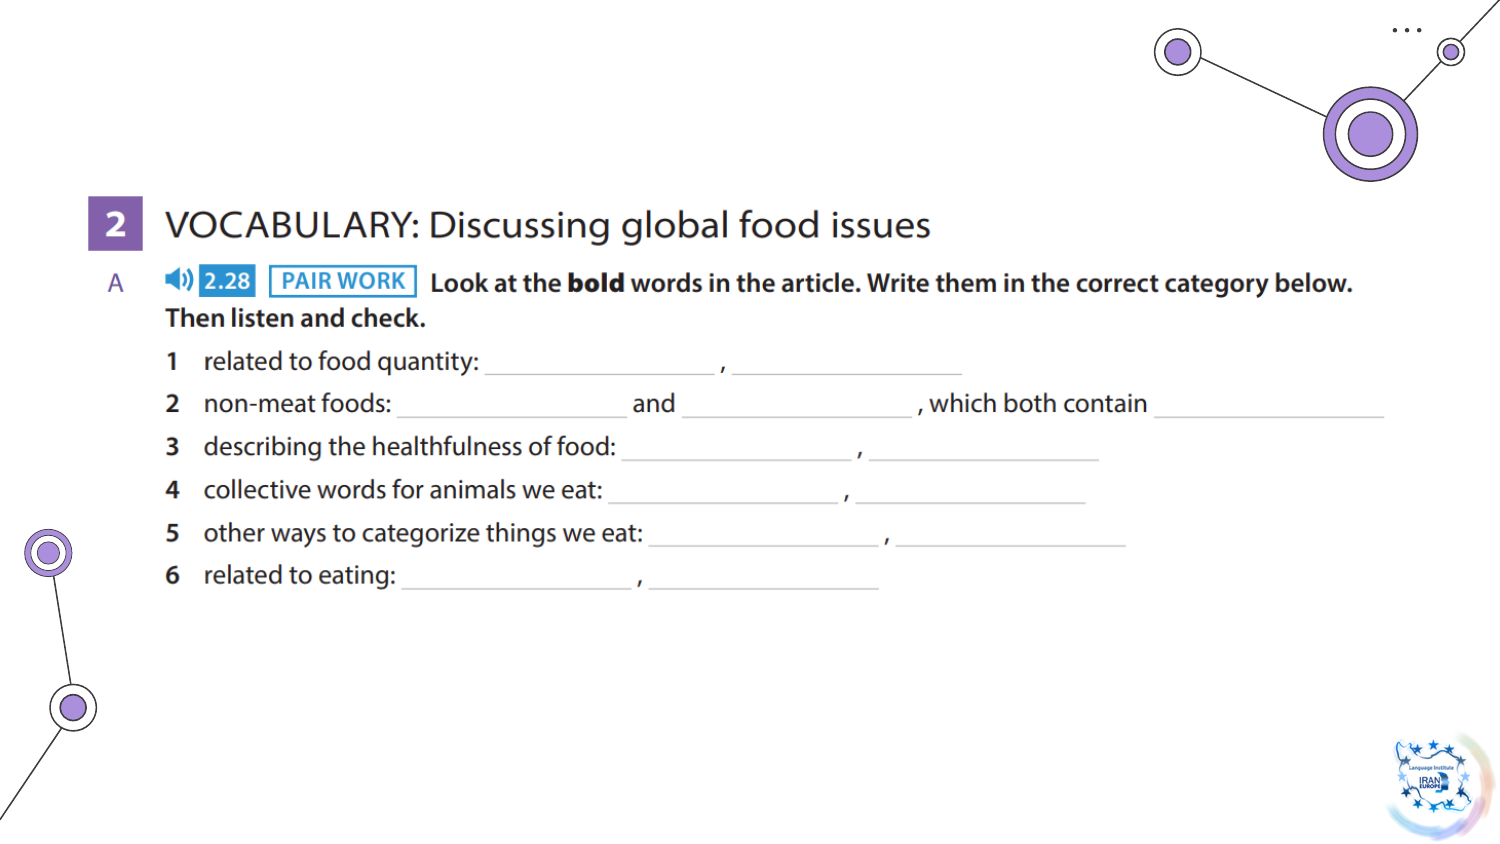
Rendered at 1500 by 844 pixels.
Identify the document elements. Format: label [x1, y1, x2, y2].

picture [1380, 727, 1500, 844]
picture [77, 183, 1451, 598]
